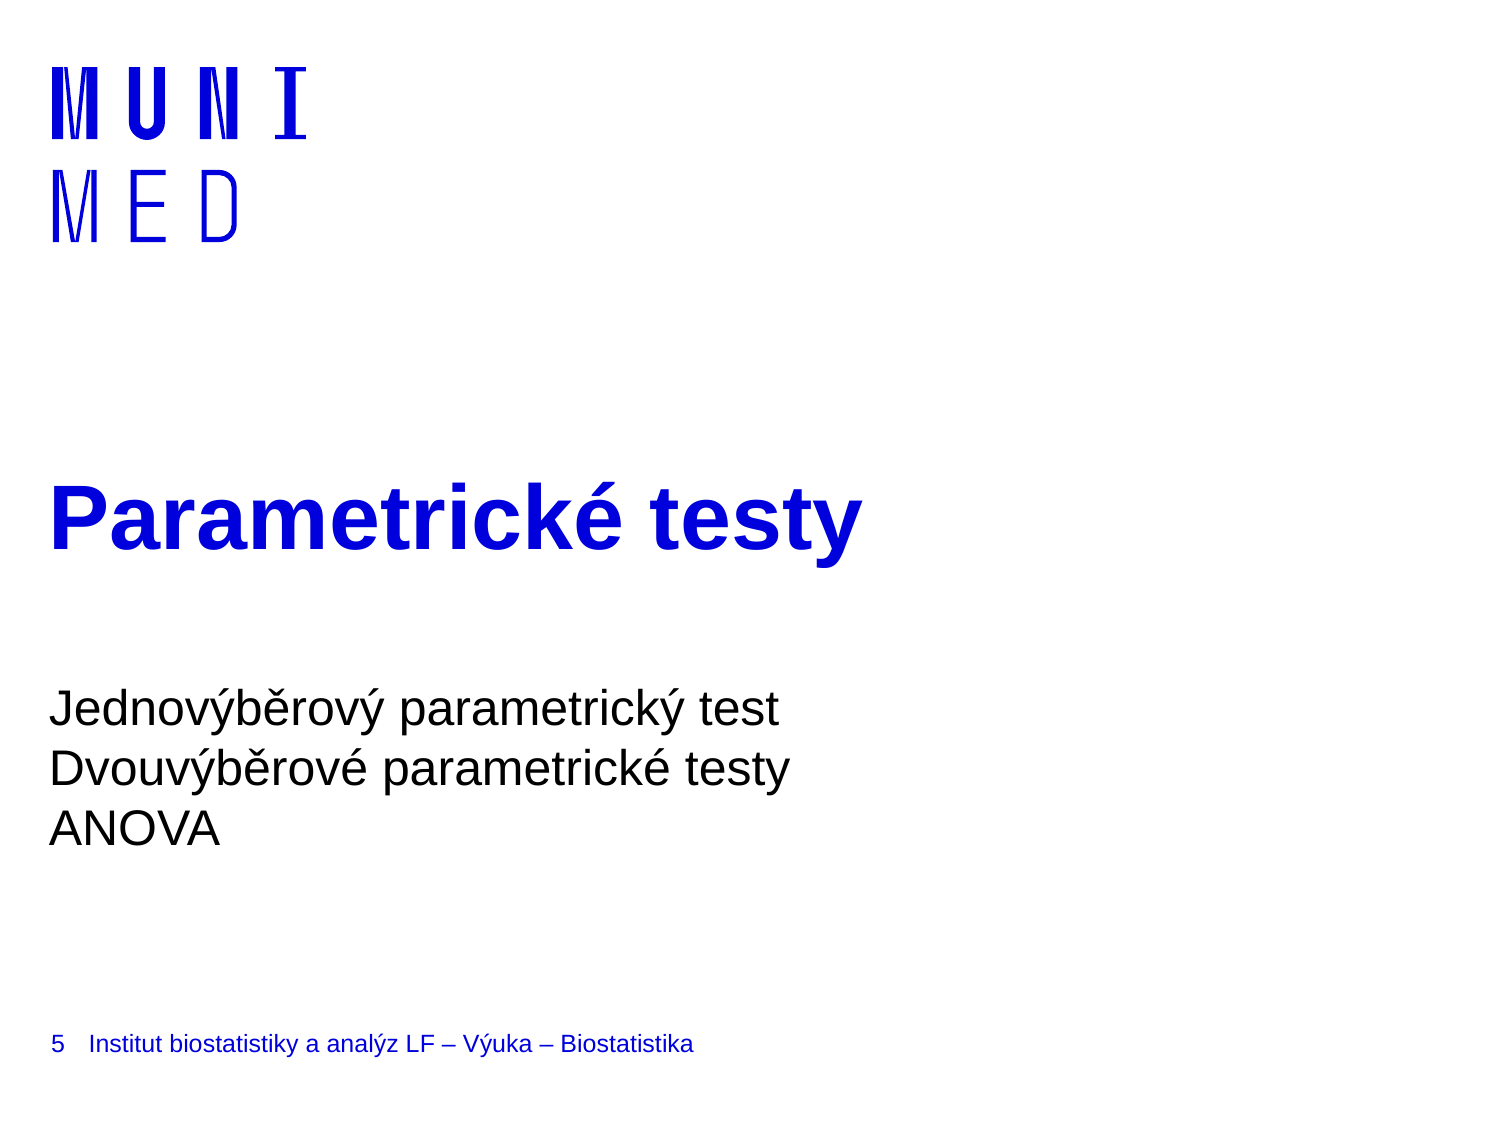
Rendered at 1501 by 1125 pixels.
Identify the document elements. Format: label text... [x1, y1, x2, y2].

title Parametrické testy [49, 475, 1448, 668]
subtitle Jednovýběrový parametrický test Dvouvýběrové parametrické testy ANOVA [49, 675, 1448, 883]
footer Institut biostatistiky a analýz LF – Výuka – Biostatistika [88, 1021, 1064, 1063]
slide_number 5 [50, 1021, 82, 1063]
